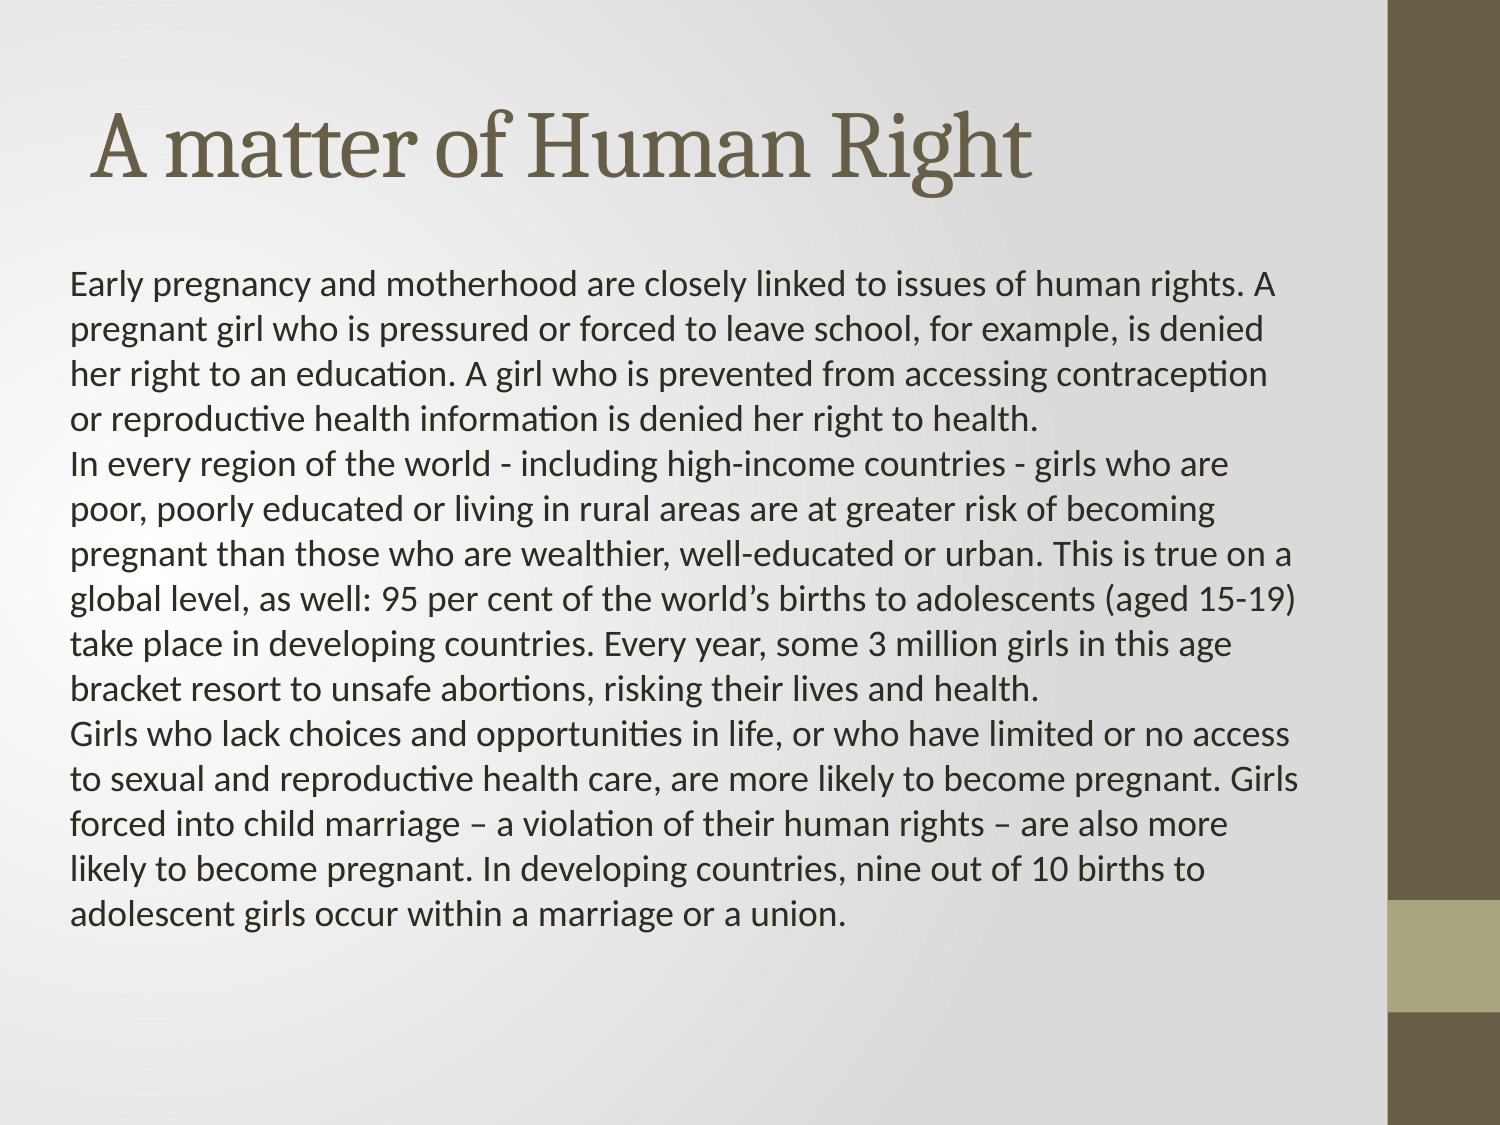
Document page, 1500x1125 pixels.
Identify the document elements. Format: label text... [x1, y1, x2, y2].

text_box Early pregnancy and motherhood are closely linked to issues of human rights. A pregnant girl who is pressured or forced to leave school, for example, is denied her right to an education. A girl who is prevented from accessing contraception or reproductive health information is denied her right to health. In every region of the world - including high-income countries - girls who are poor, poorly educated or living in rural areas are at greater risk of becoming pregnant than those who are wealthier, well-educated or urban. This is true on a global level, as well: 95 per cent of the world’s births to adolescents (aged 15-19) take place in developing countries. Every year, some 3 million girls in this age bracket resort to unsafe abortions, risking their lives and health. Girls who lack choices and opportunities in life, or who have limited or no access to sexual and reproductive health care, are more likely to become pregnant. Girls forced into child marriage – a violation of their human rights – are also more likely to become pregnant. In developing countries, nine out of 10 births to adolescent girls occur within a marriage or a union. [55, 251, 1325, 942]
title A matter of Human Right [75, 45, 1325, 233]
